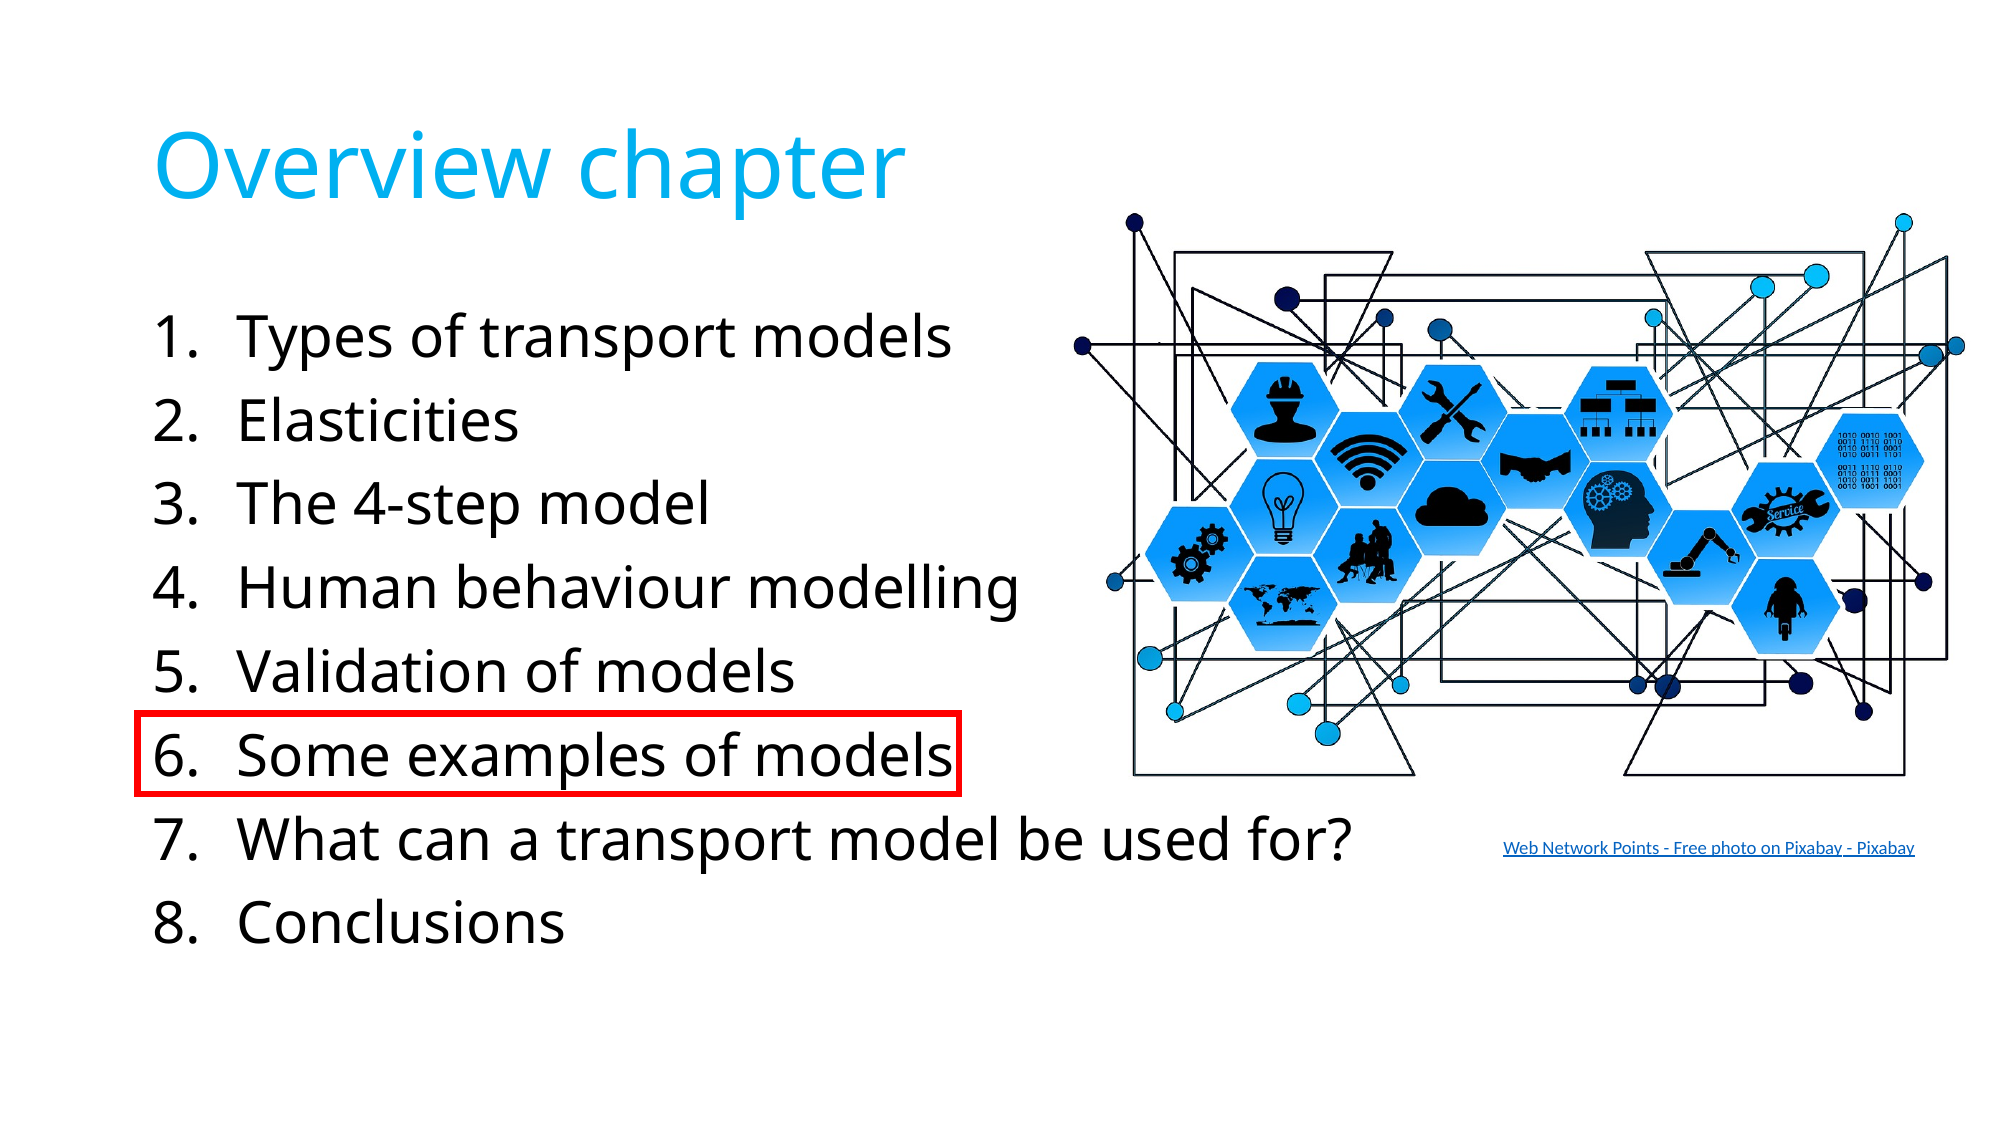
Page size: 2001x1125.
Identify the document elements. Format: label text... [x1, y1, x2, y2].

title Overview chapter [137, 59, 1863, 278]
list Types of transport models Elasticities The 4-step model Human behaviour modelling Validation of models Some examples of models What can a transport model be used for? Conclusions [137, 299, 1863, 1014]
picture [1059, 195, 1977, 806]
text_box [136, 713, 960, 795]
text_box Web Network Points - Free photo on Pixabay - Pixabay [1488, 827, 1963, 866]
